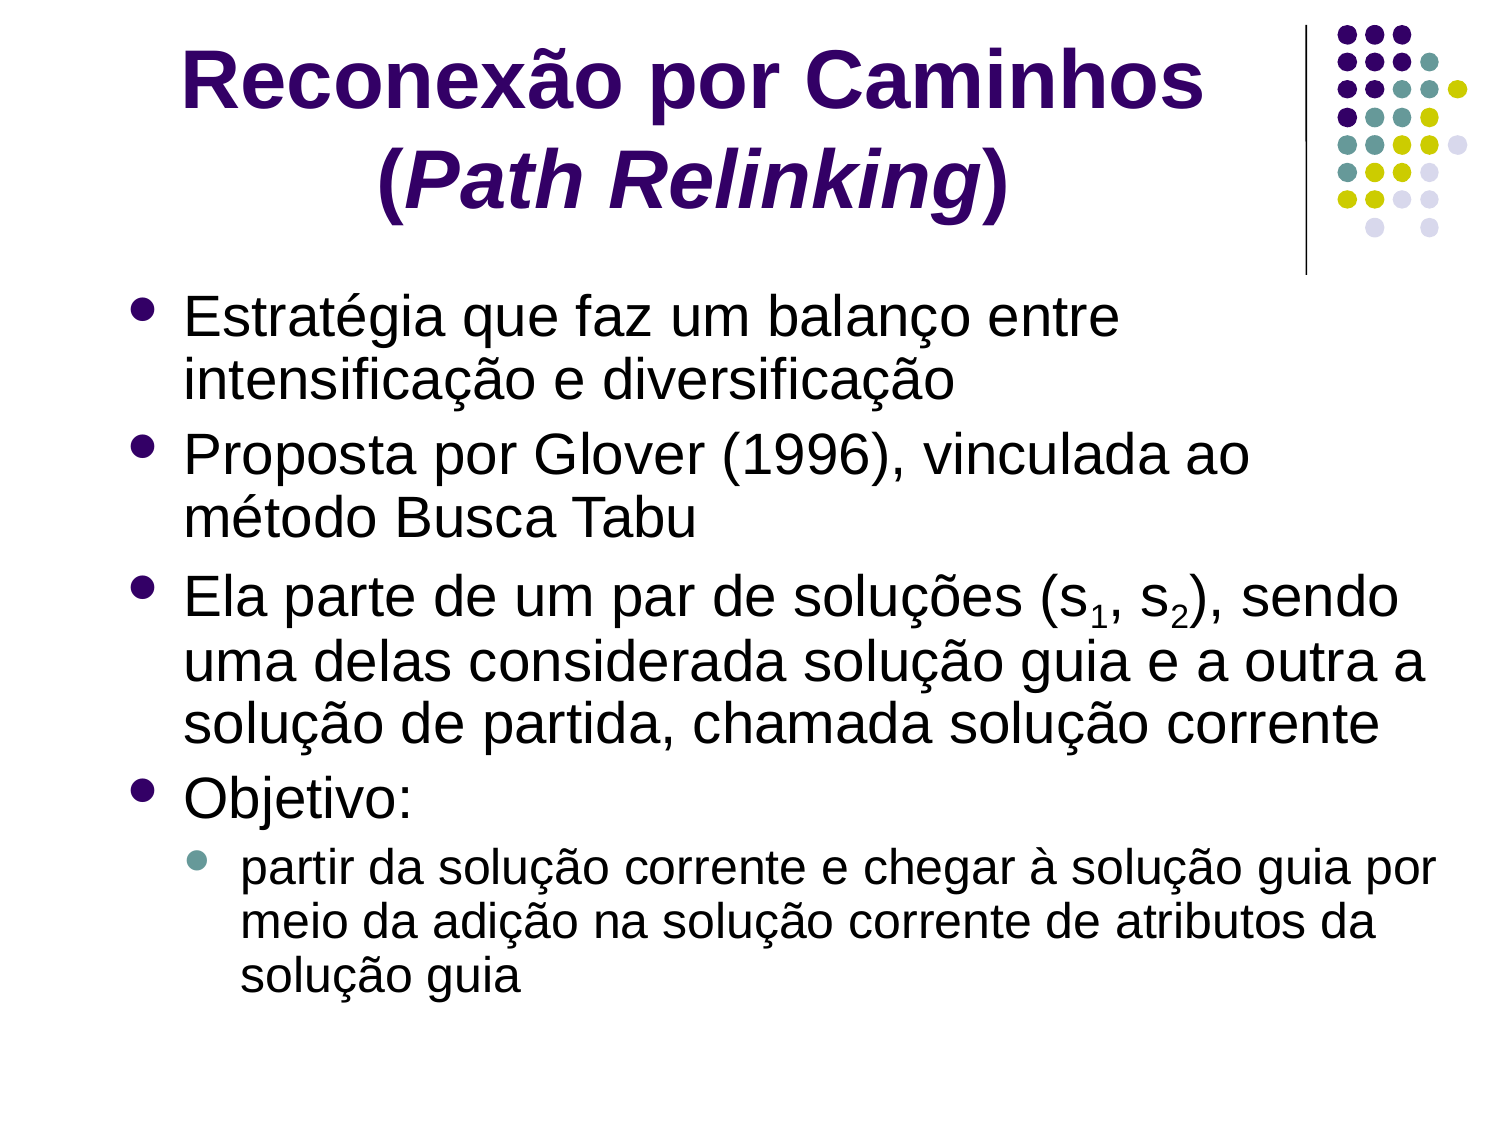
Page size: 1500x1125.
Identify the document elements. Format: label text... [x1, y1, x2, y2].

list Estratégia que faz um balanço entre intensificação e diversificação Proposta por Glover (1996), vinculada ao método Busca Tabu Ela parte de um par de soluções (s1, s2), sendo uma delas considerada solução guia e a outra a solução de partida, chamada solução corrente Objetivo: partir da solução corrente e chegar à solução guia por meio da adição na solução corrente de atributos da solução guia [112, 278, 1459, 971]
title Reconexão por Caminhos (Path Relinking) [75, 20, 1313, 233]
